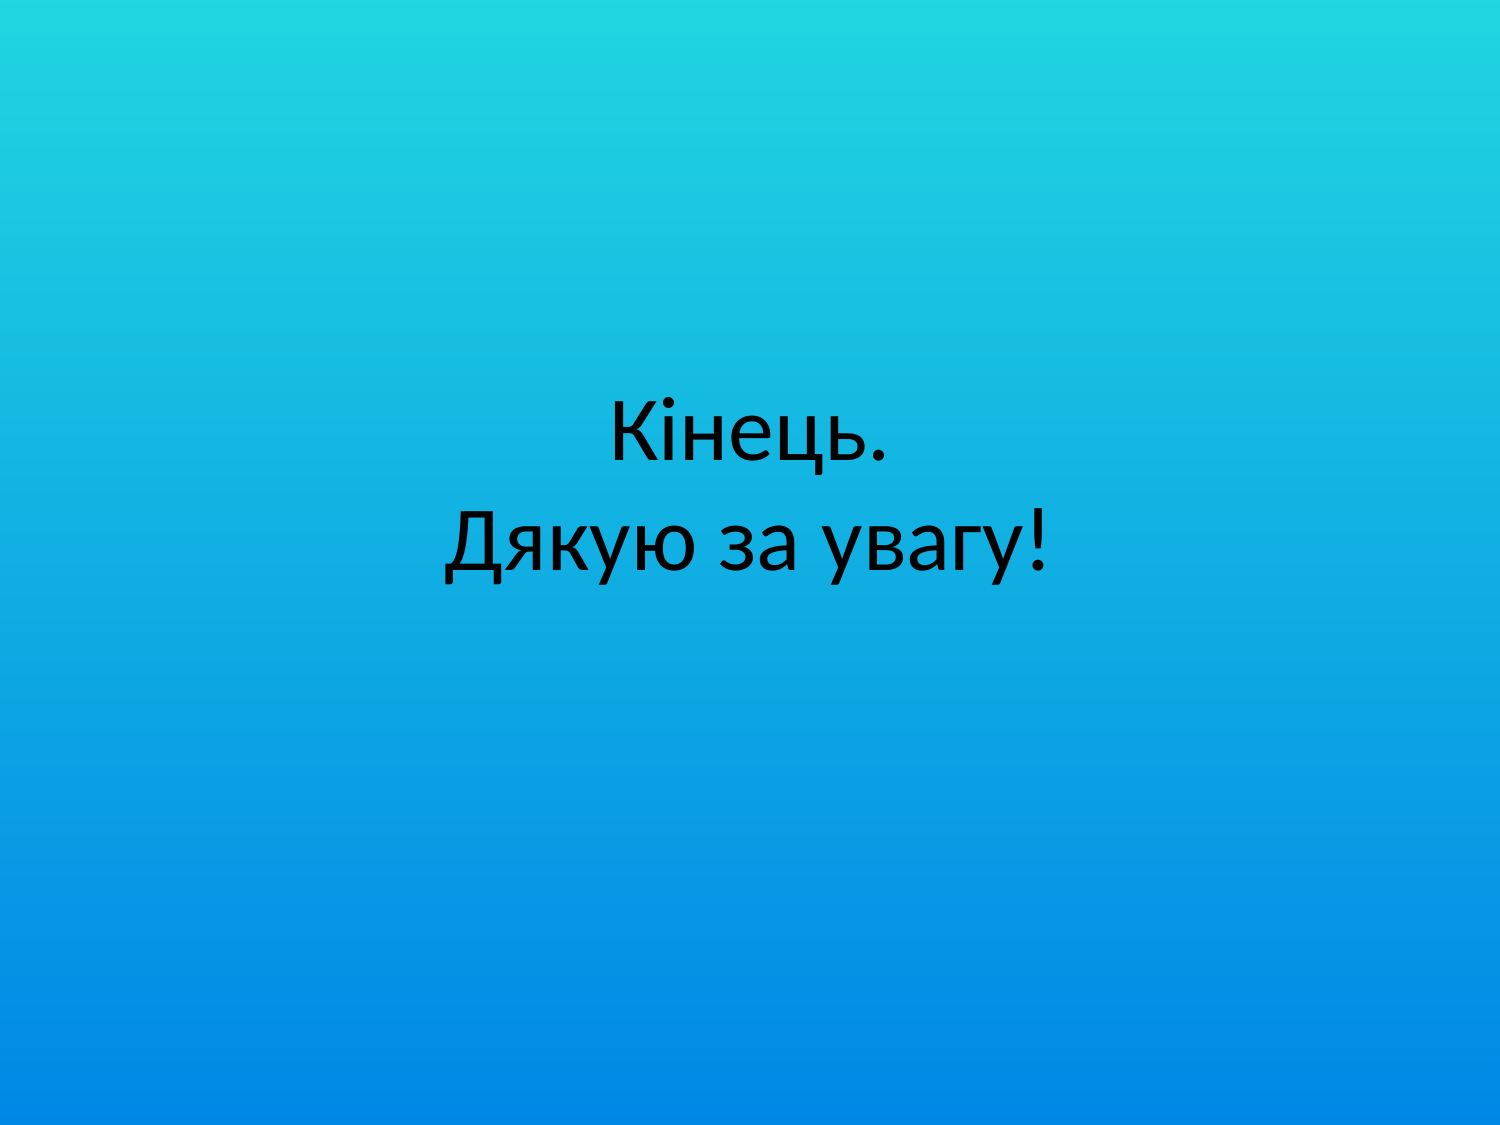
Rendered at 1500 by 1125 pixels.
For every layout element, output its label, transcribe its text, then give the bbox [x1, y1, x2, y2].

picture [495, 574, 500, 583]
picture [447, 574, 452, 583]
picture [833, 574, 841, 583]
title Кінець. Дякую за увагу! [0, 385, 1500, 574]
picture [601, 574, 609, 583]
picture [994, 574, 1002, 583]
